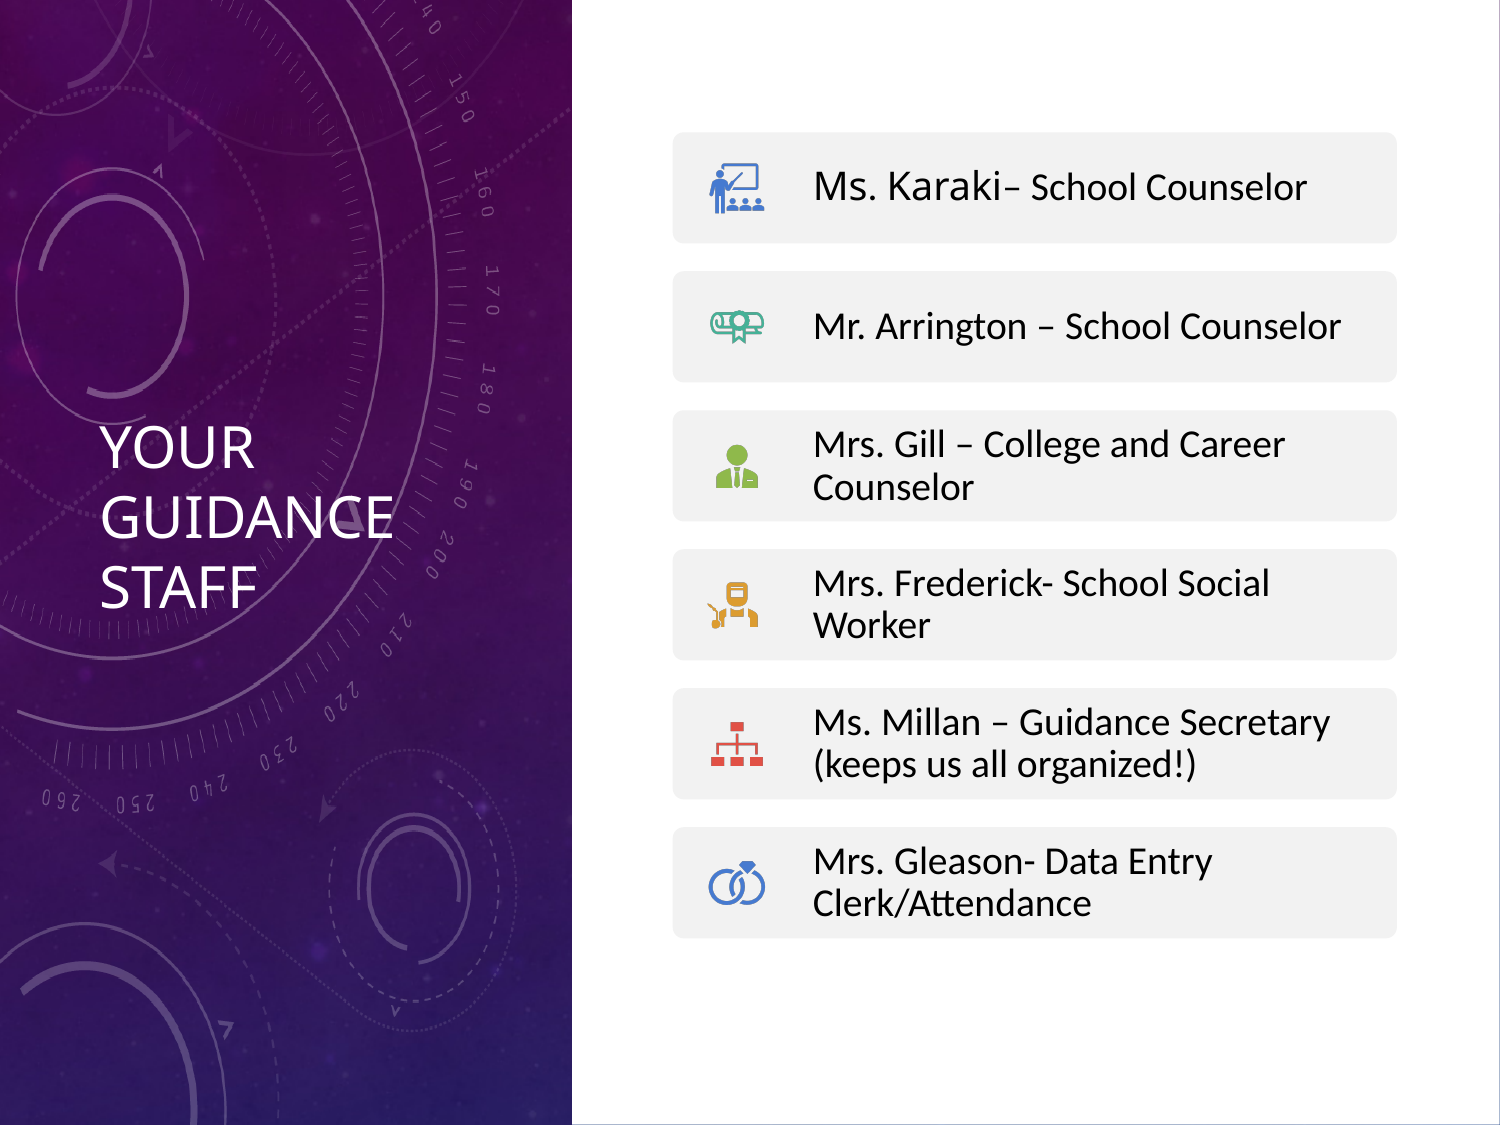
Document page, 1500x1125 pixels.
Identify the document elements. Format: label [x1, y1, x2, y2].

list [672, 131, 1398, 939]
text_box [572, 0, 1500, 1125]
picture [0, 0, 572, 1125]
